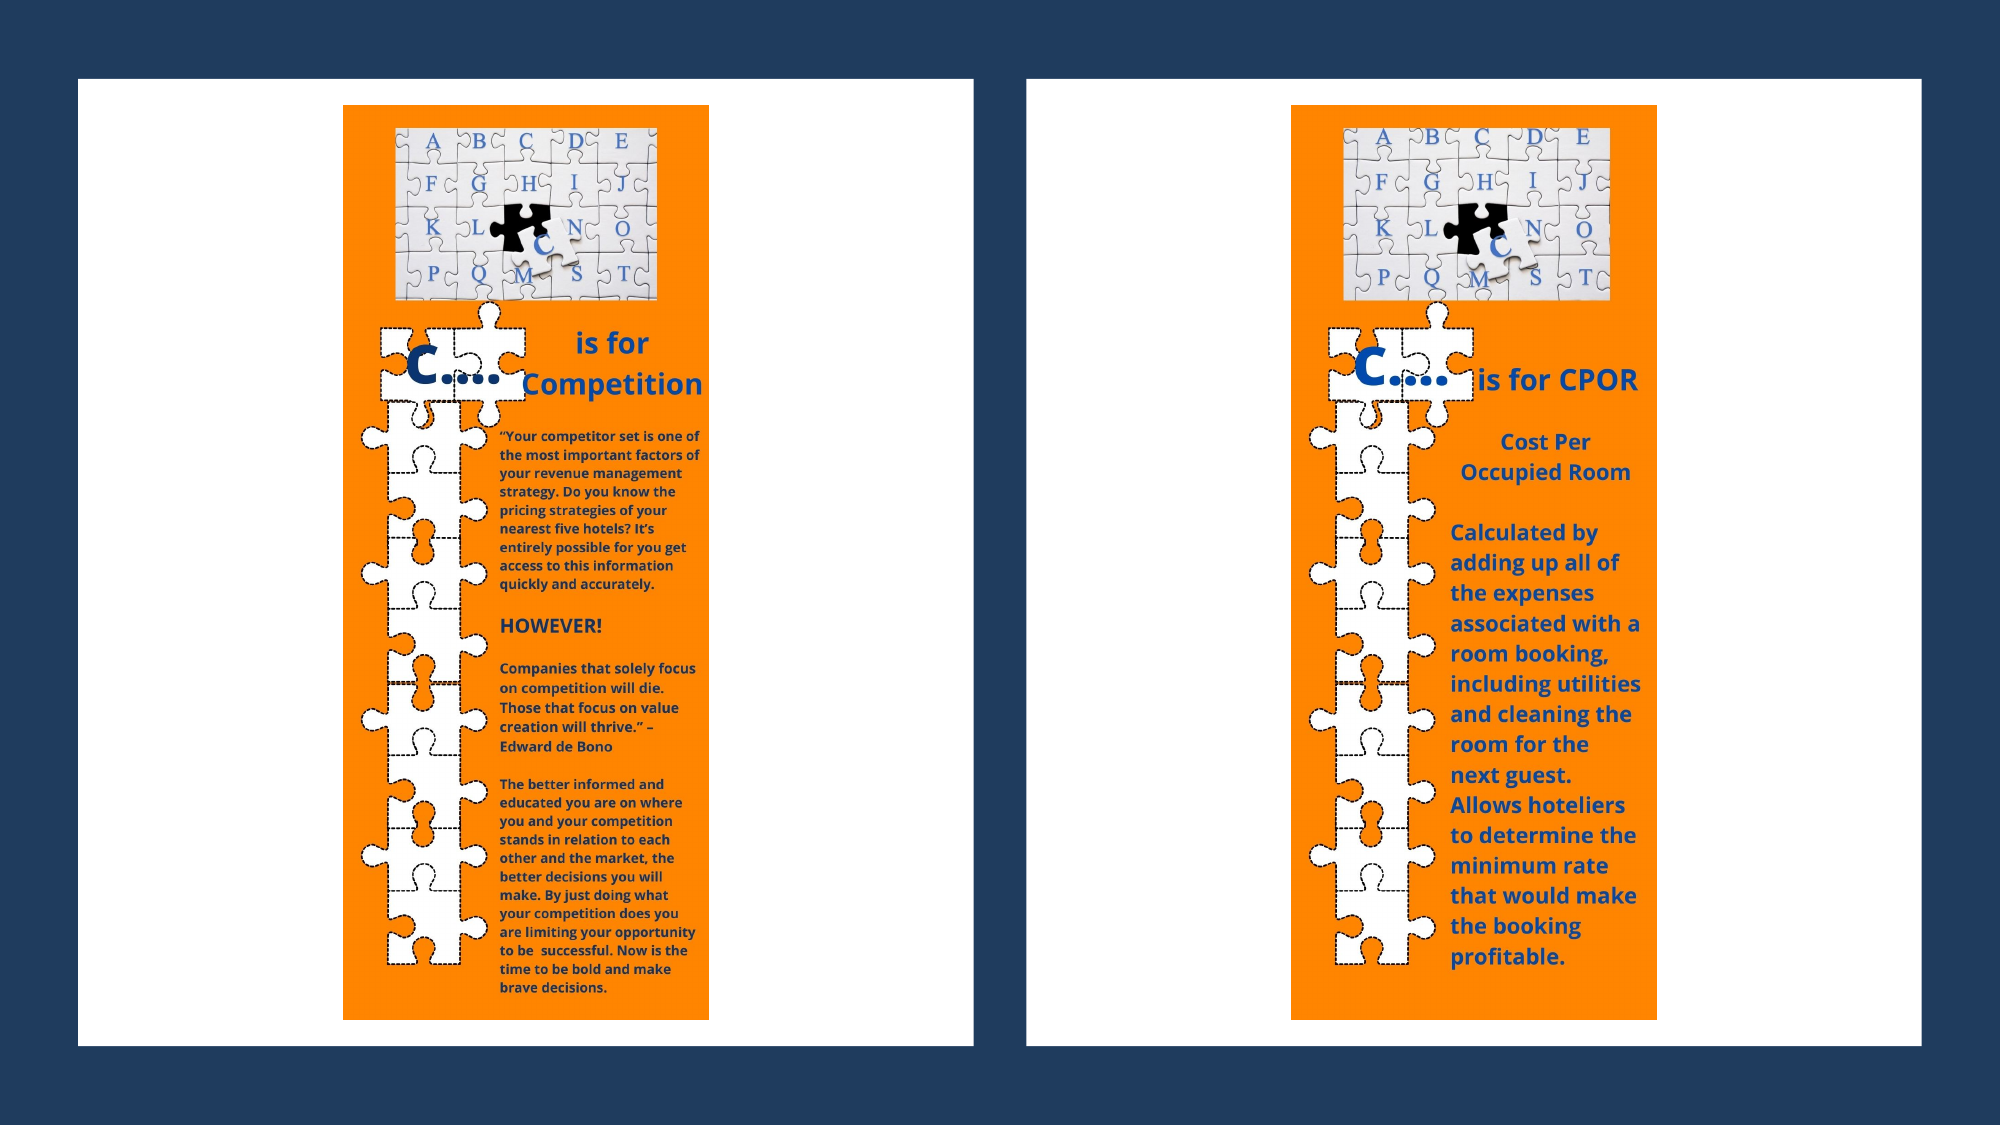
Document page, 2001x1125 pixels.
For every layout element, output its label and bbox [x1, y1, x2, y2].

text_box [77, 78, 975, 1047]
text_box [1025, 78, 1923, 1047]
text_box [0, 0, 2000, 1125]
picture [343, 105, 709, 1020]
list [1291, 105, 1657, 1020]
